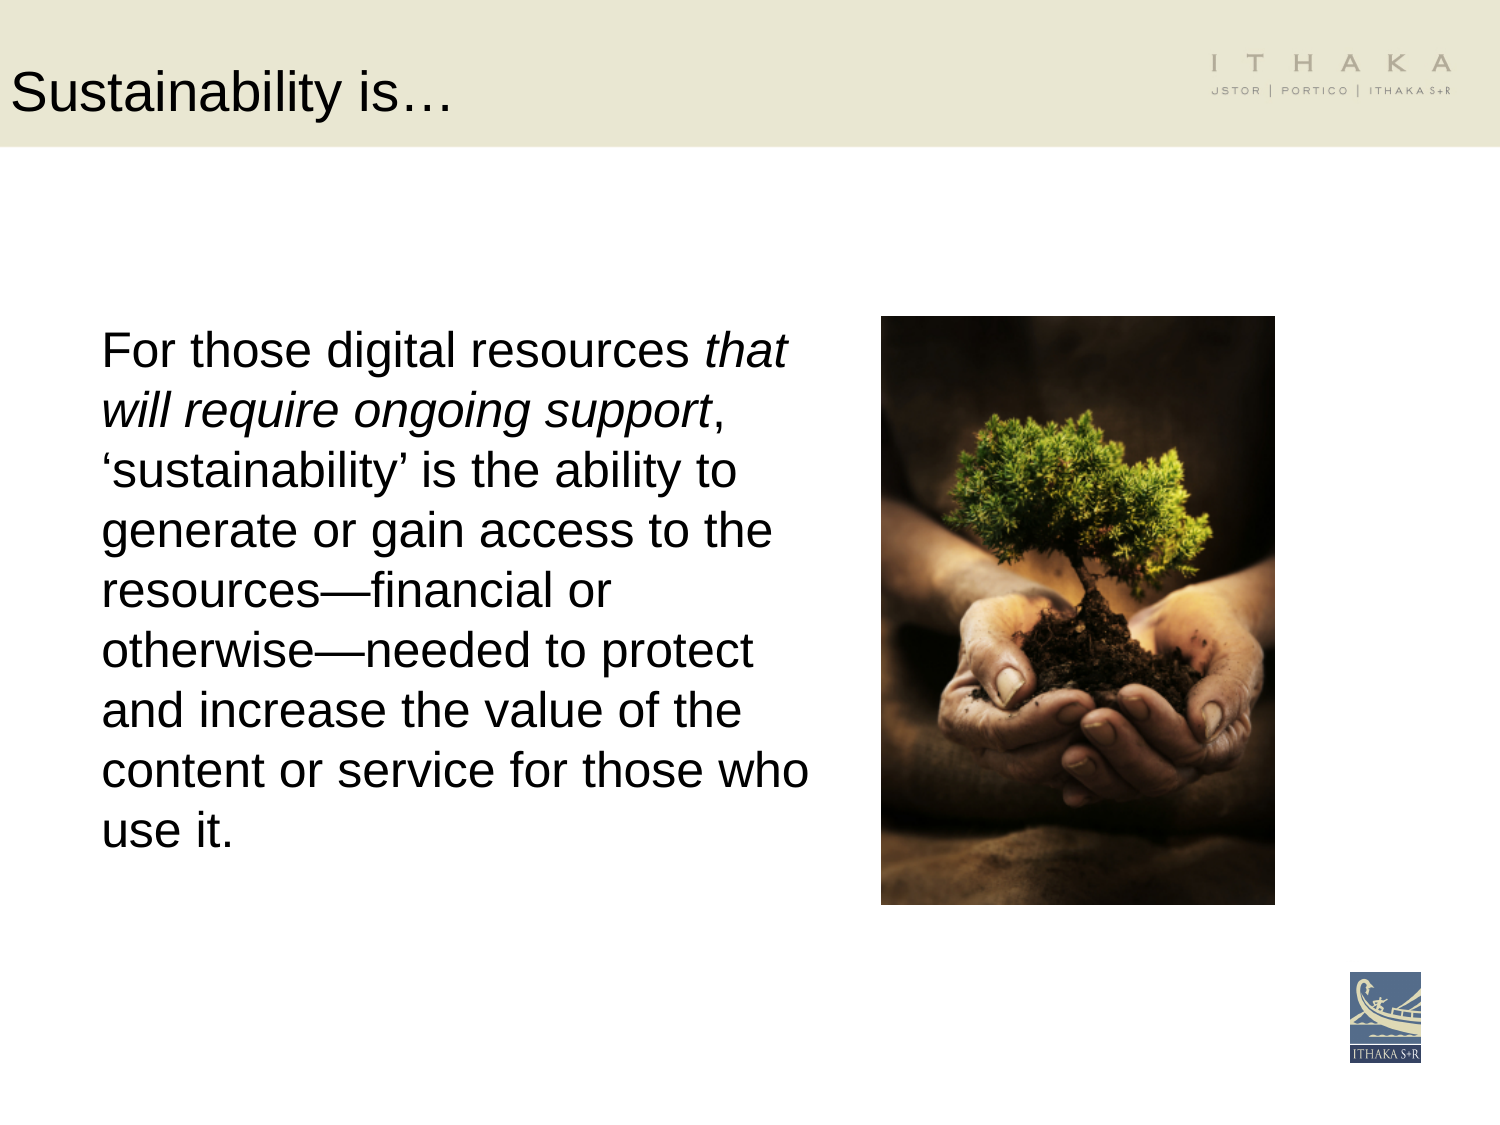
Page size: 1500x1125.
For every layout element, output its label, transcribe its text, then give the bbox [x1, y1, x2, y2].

picture [0, 0, 1500, 1125]
text_box Sustainability is… [0, 50, 827, 130]
text_box For those digital resources that will require ongoing support, ‘sustainability’ is the ability to generate or gain access to the resources—financial or otherwise—needed to protect and increase the value of the content or service for those who use it. [90, 312, 830, 911]
